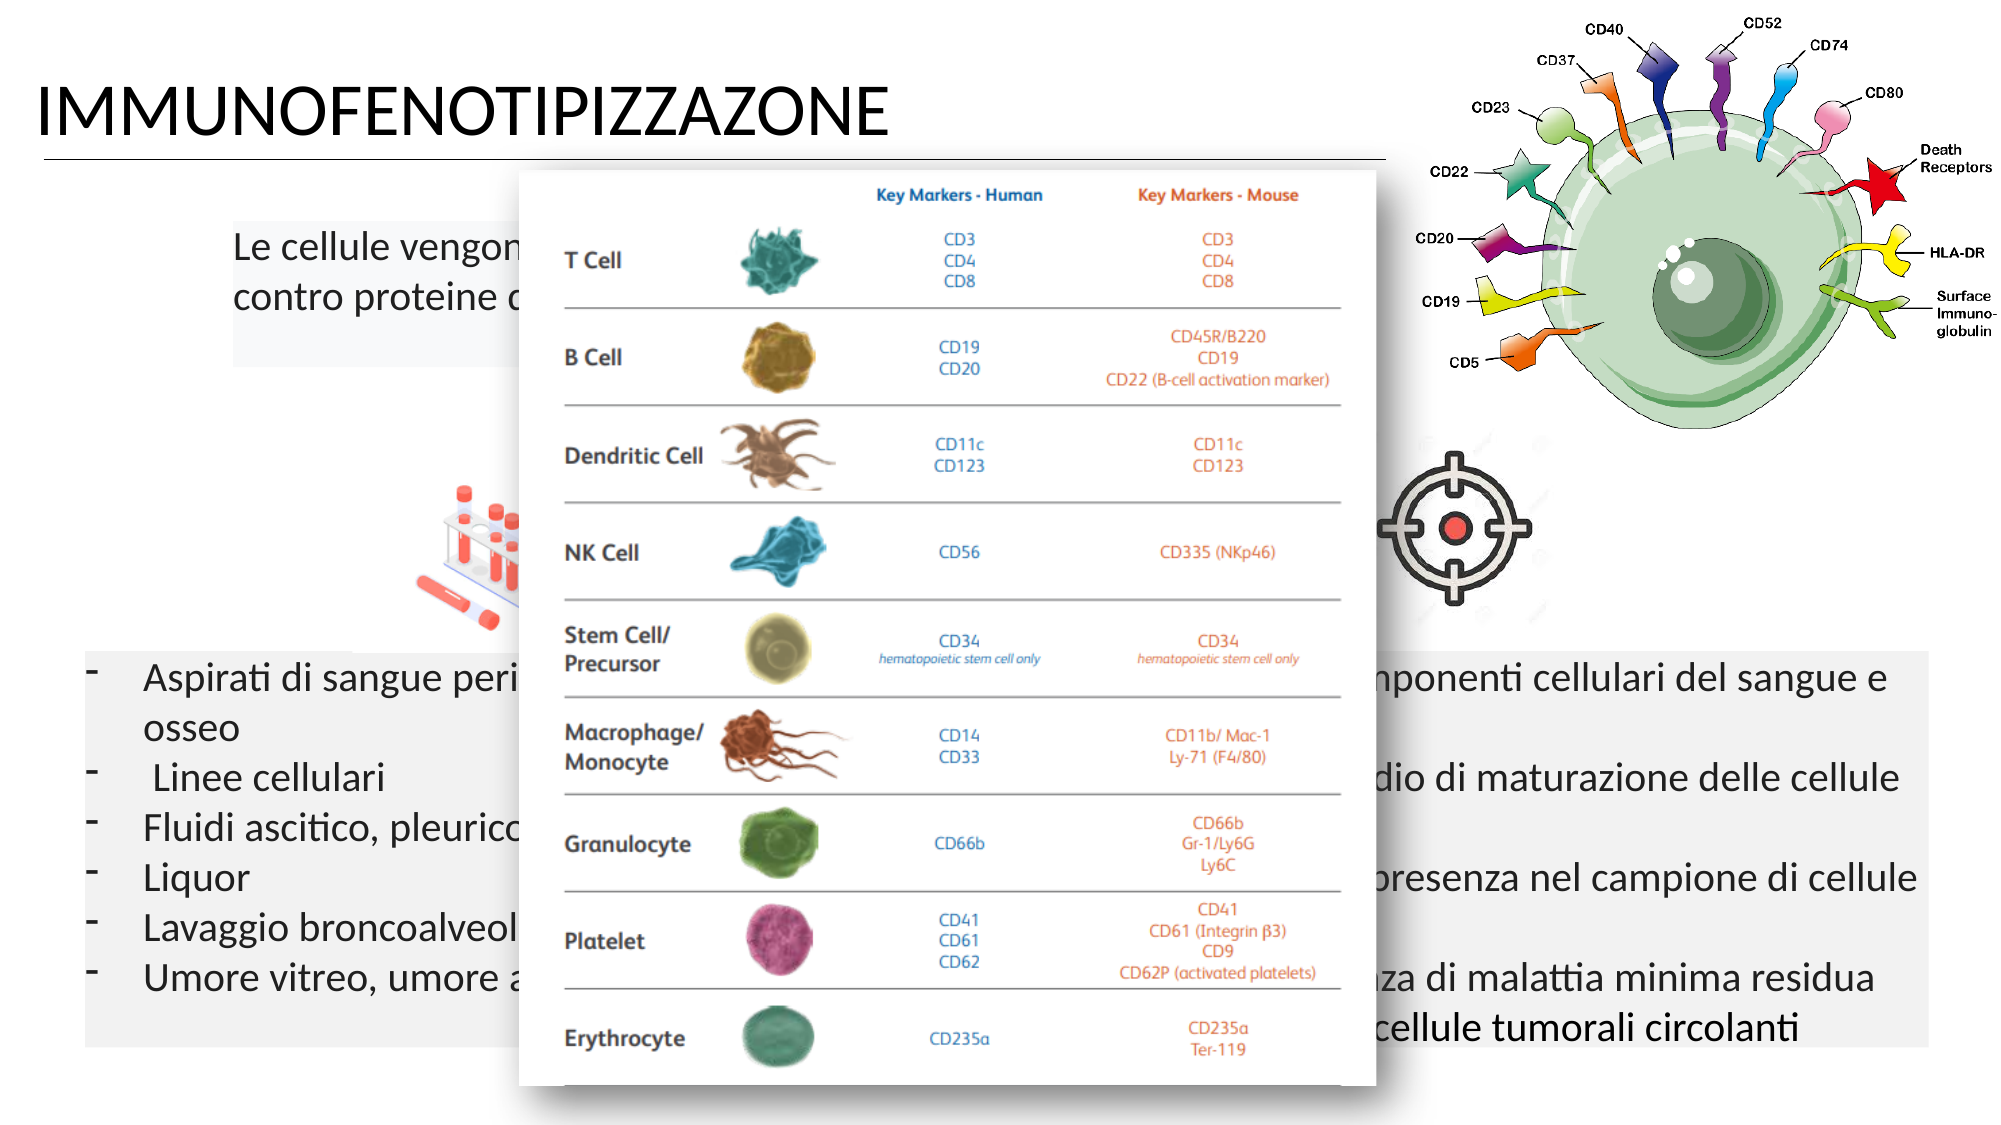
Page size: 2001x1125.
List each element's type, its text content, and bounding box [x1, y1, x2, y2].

text_box IMMUNOFENOTIPIZZAZONE [20, 53, 917, 159]
text_box Le cellule vengono marcate con anticorpi appropriati diretti contro proteine ​​di superficie presenti sulla loro membrana [233, 221, 502, 368]
picture [352, 15, 1997, 1086]
text_box Aspirati di sangue periferico e di midollo osseo Linee cellulari Fluidi ascitico, pleurico, pericardico Liquor Lavaggio broncoalveolare (BAL) Umore vitreo, umore acqueo [85, 651, 502, 1048]
text_box - Valutazione delle componenti cellulari del sangue e dei fluidi biologici Valutazione dello stadio di maturazione delle cellule del sangue Dimostrazione della presenza nel campione di cellule anomale Monitorare la presenza di malattia minima residua Identificazione delle cellule tumorali circolanti [1425, 651, 1929, 1048]
